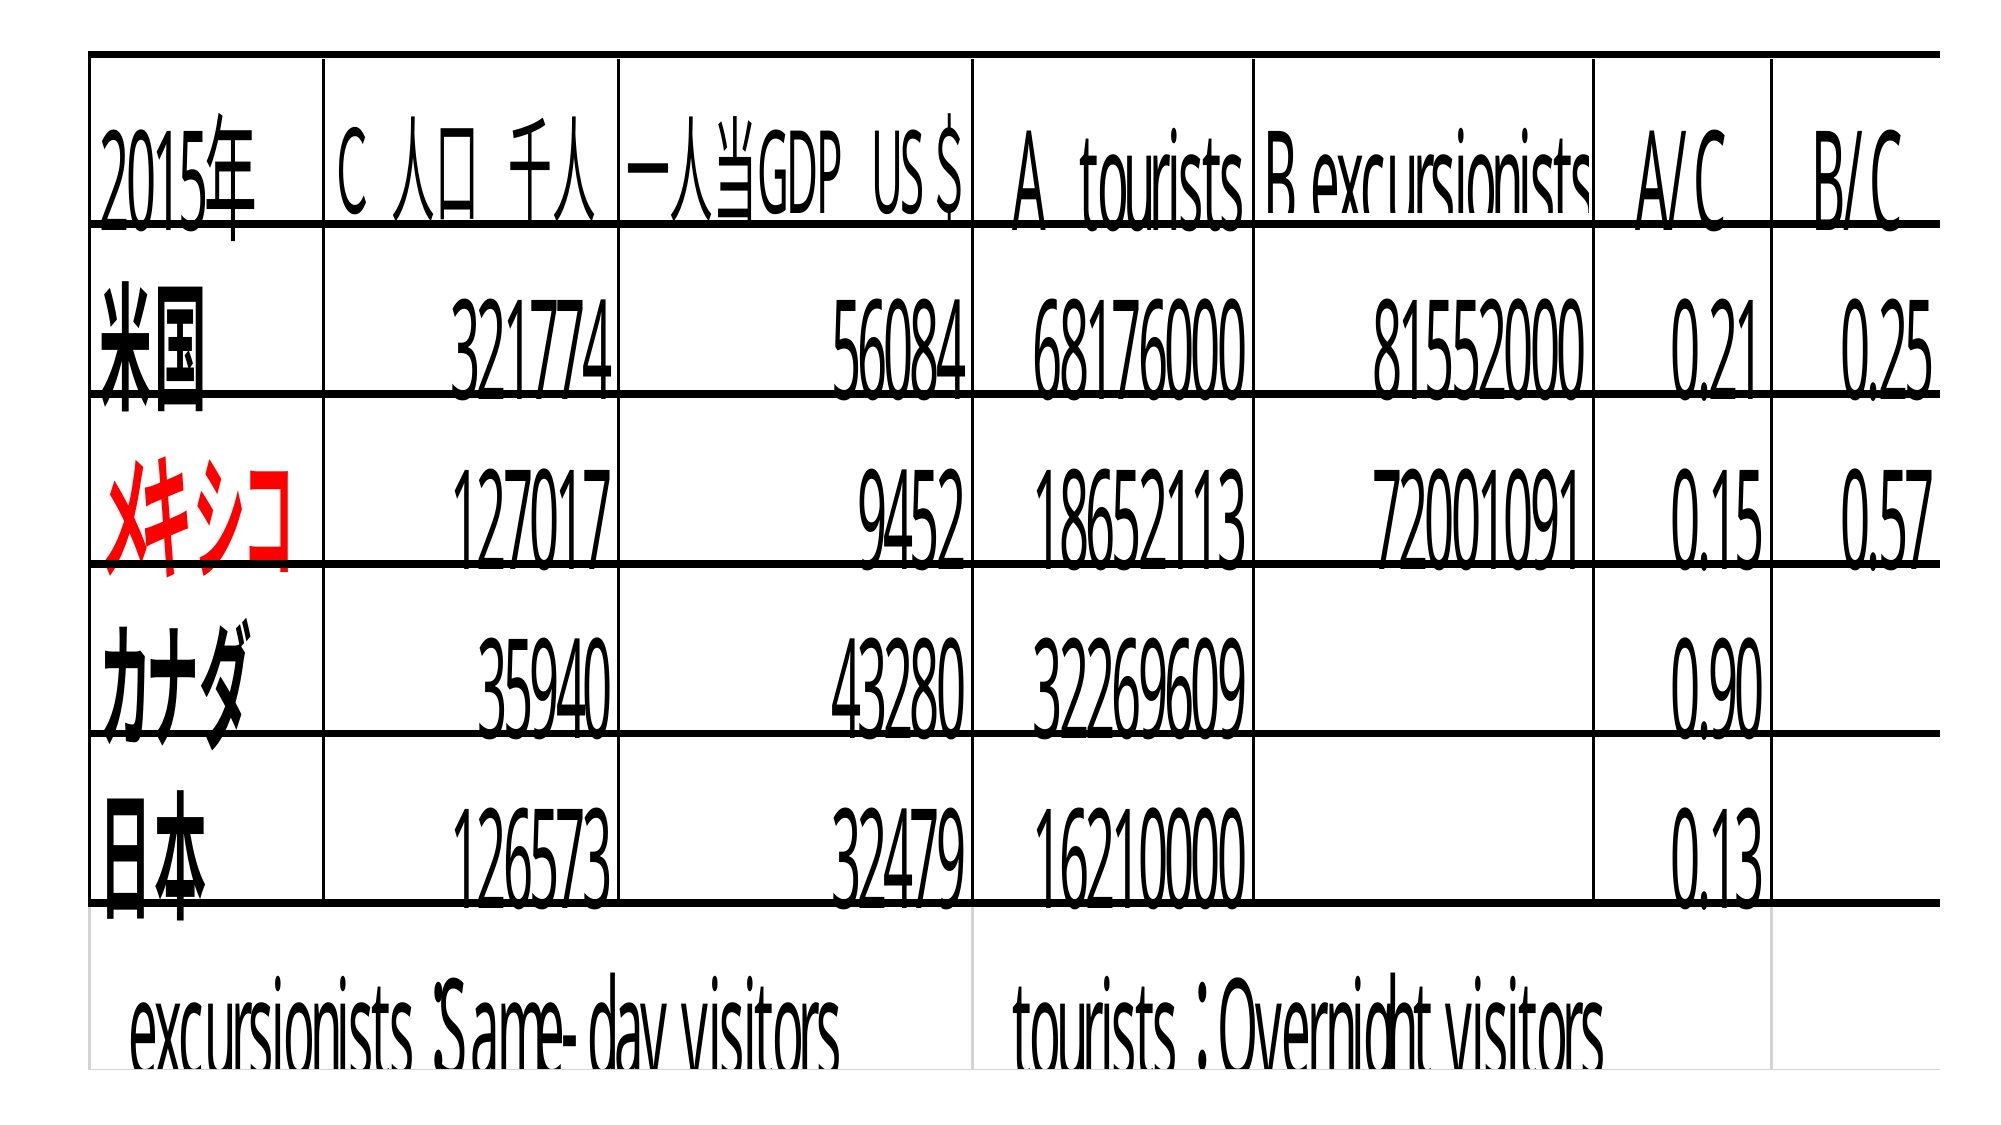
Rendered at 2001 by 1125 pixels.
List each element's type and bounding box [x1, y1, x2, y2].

picture [87, 50, 1943, 1077]
